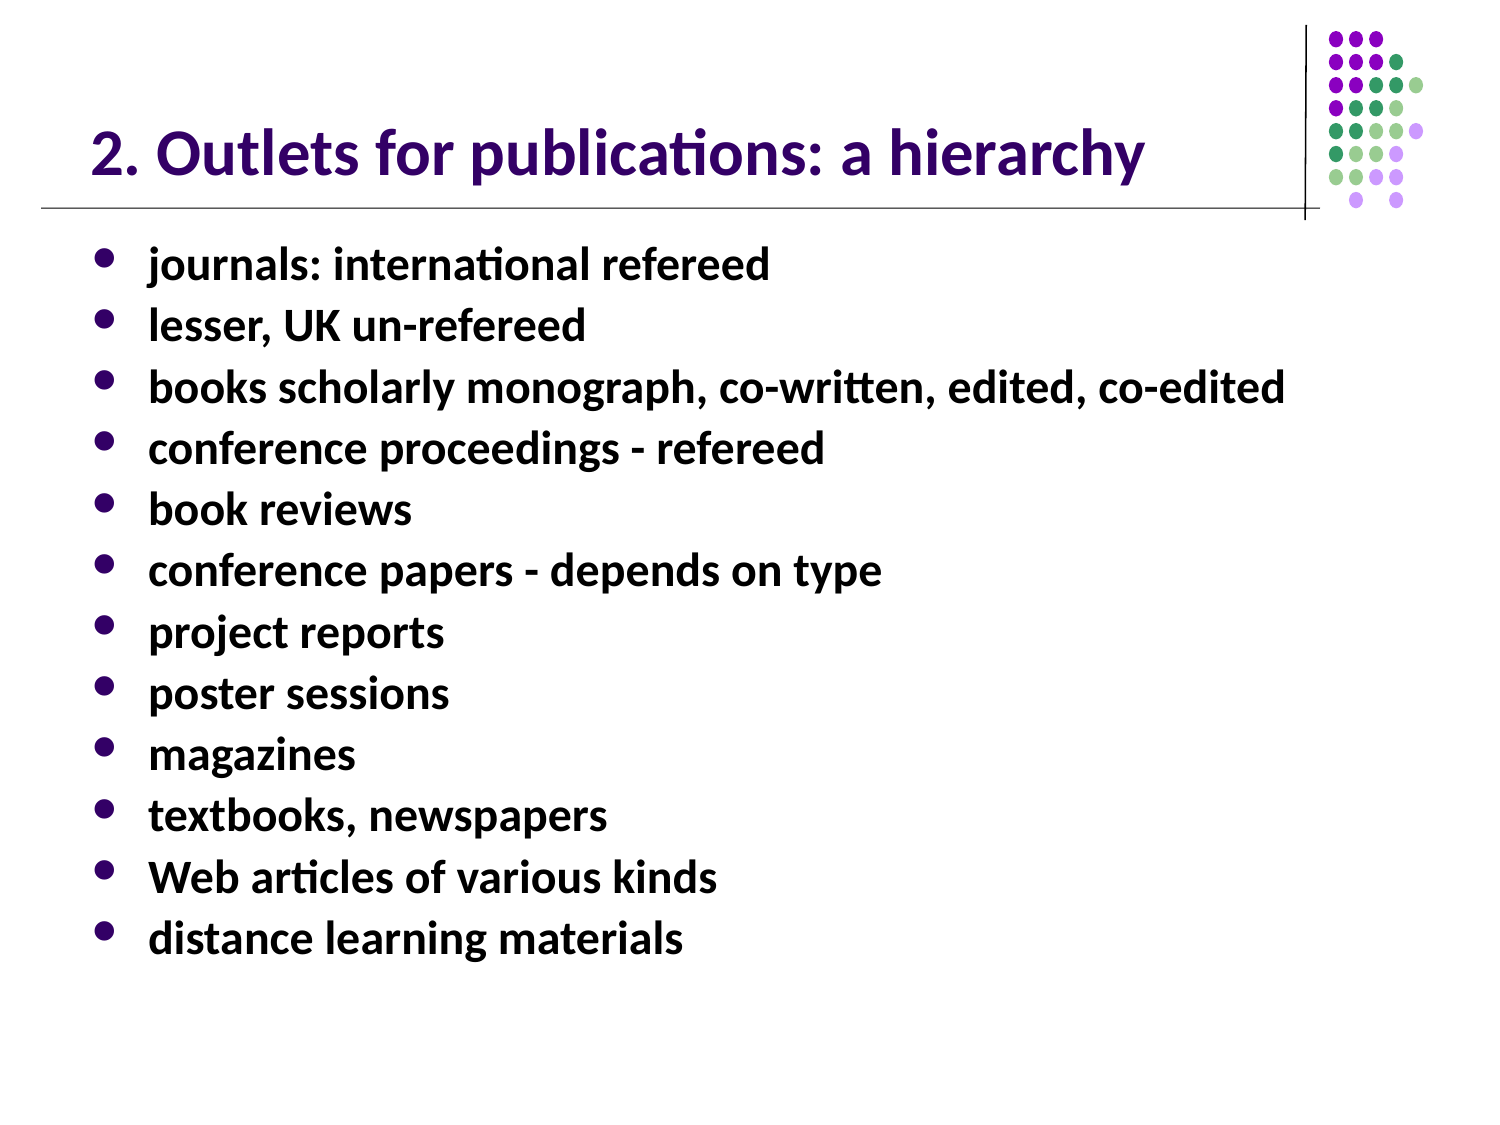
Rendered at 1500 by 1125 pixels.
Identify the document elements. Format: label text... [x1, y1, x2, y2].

title 2. Outlets for publications: a hierarchy [75, 20, 1313, 197]
list journals: international refereed lesser, UK un-refereed books scholarly monograph, co-written, edited, co-edited conference proceedings - refereed book reviews conference papers - depends on type project reports poster sessions magazines textbooks, newspapers Web articles of various kinds distance learning materials [76, 231, 1427, 1018]
